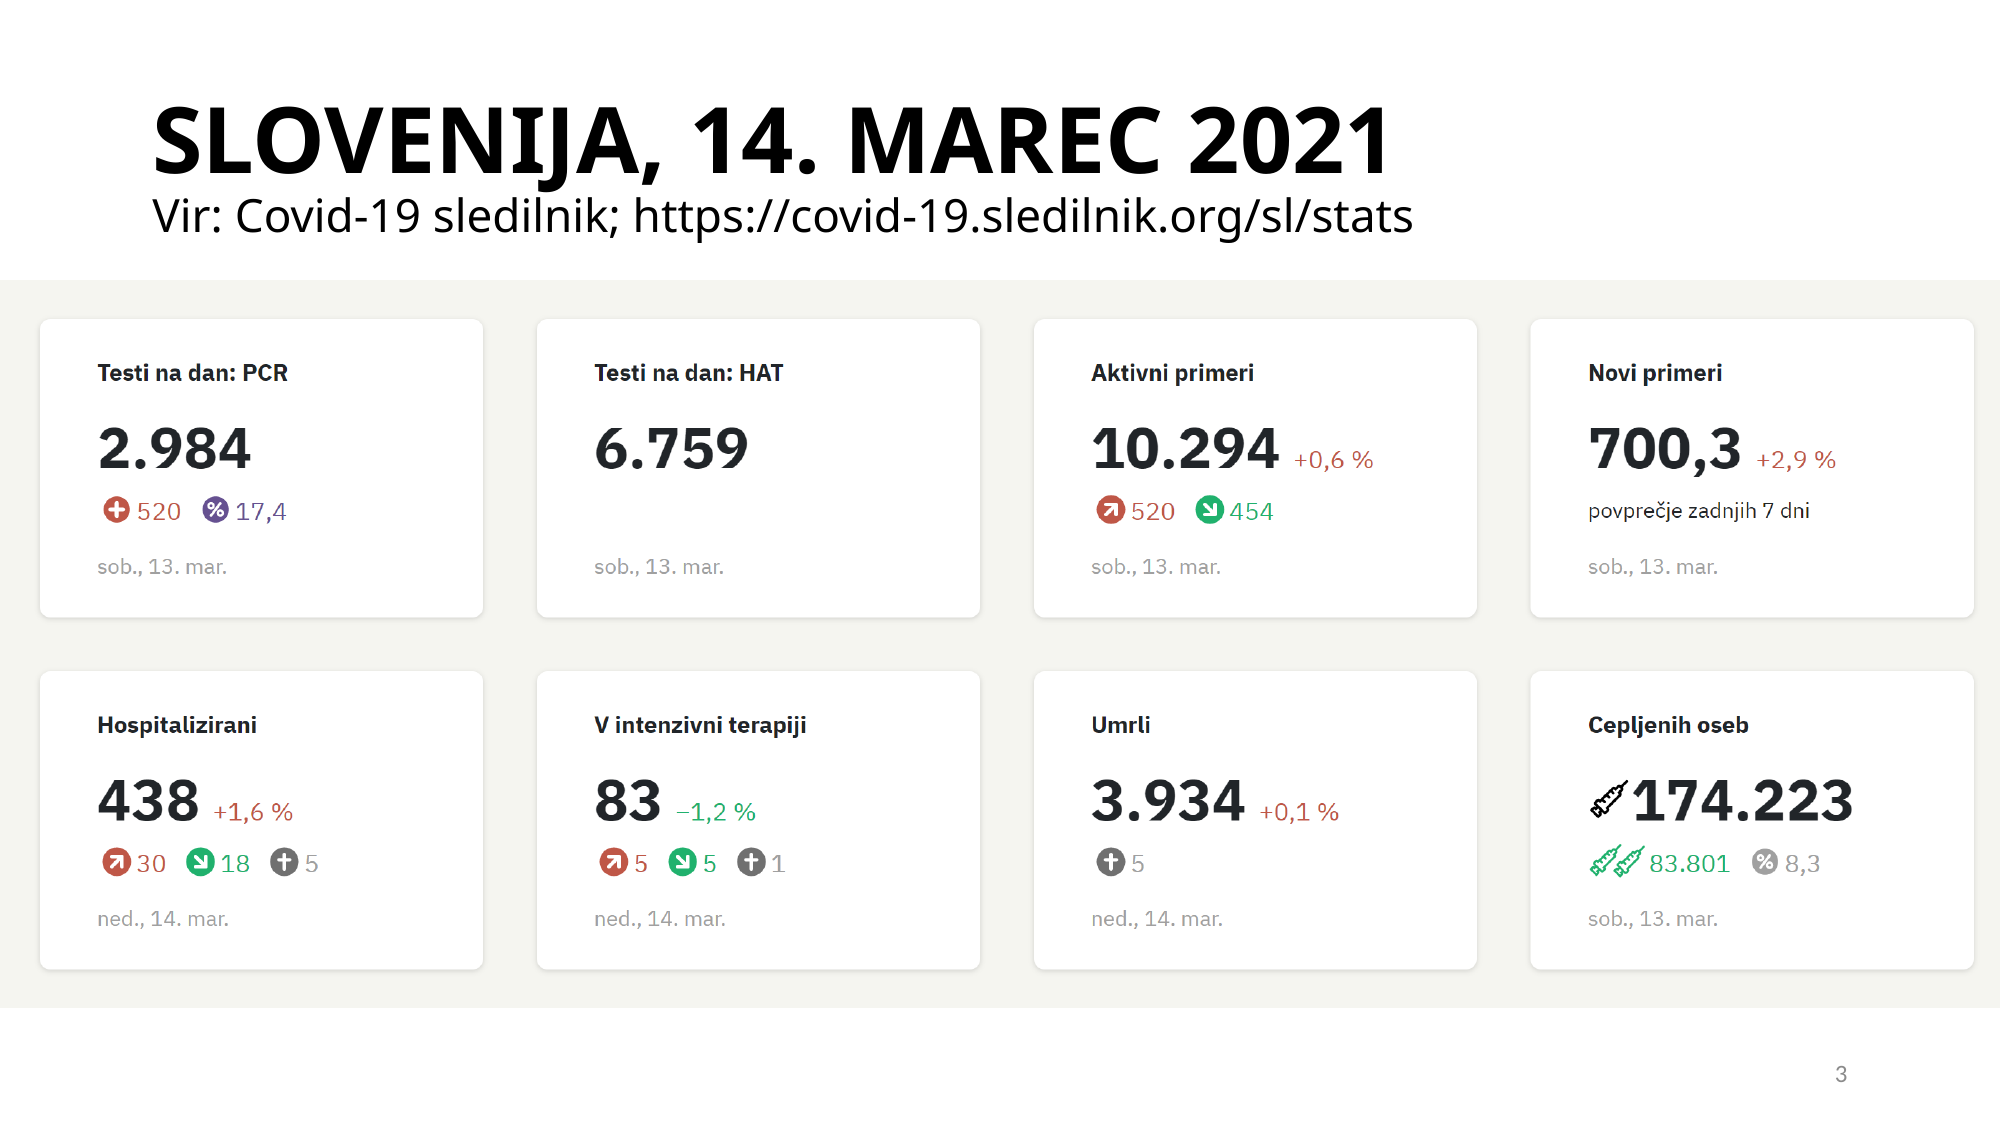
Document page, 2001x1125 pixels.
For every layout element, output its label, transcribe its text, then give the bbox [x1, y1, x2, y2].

slide_number 3 [1412, 1042, 1863, 1103]
picture [0, 280, 2000, 1008]
title SLOVENIJA, 14. MAREC 2021 Vir: Covid-19 sledilnik; https://covid-19.sledilnik.org/sl/stats [137, 59, 1863, 278]
